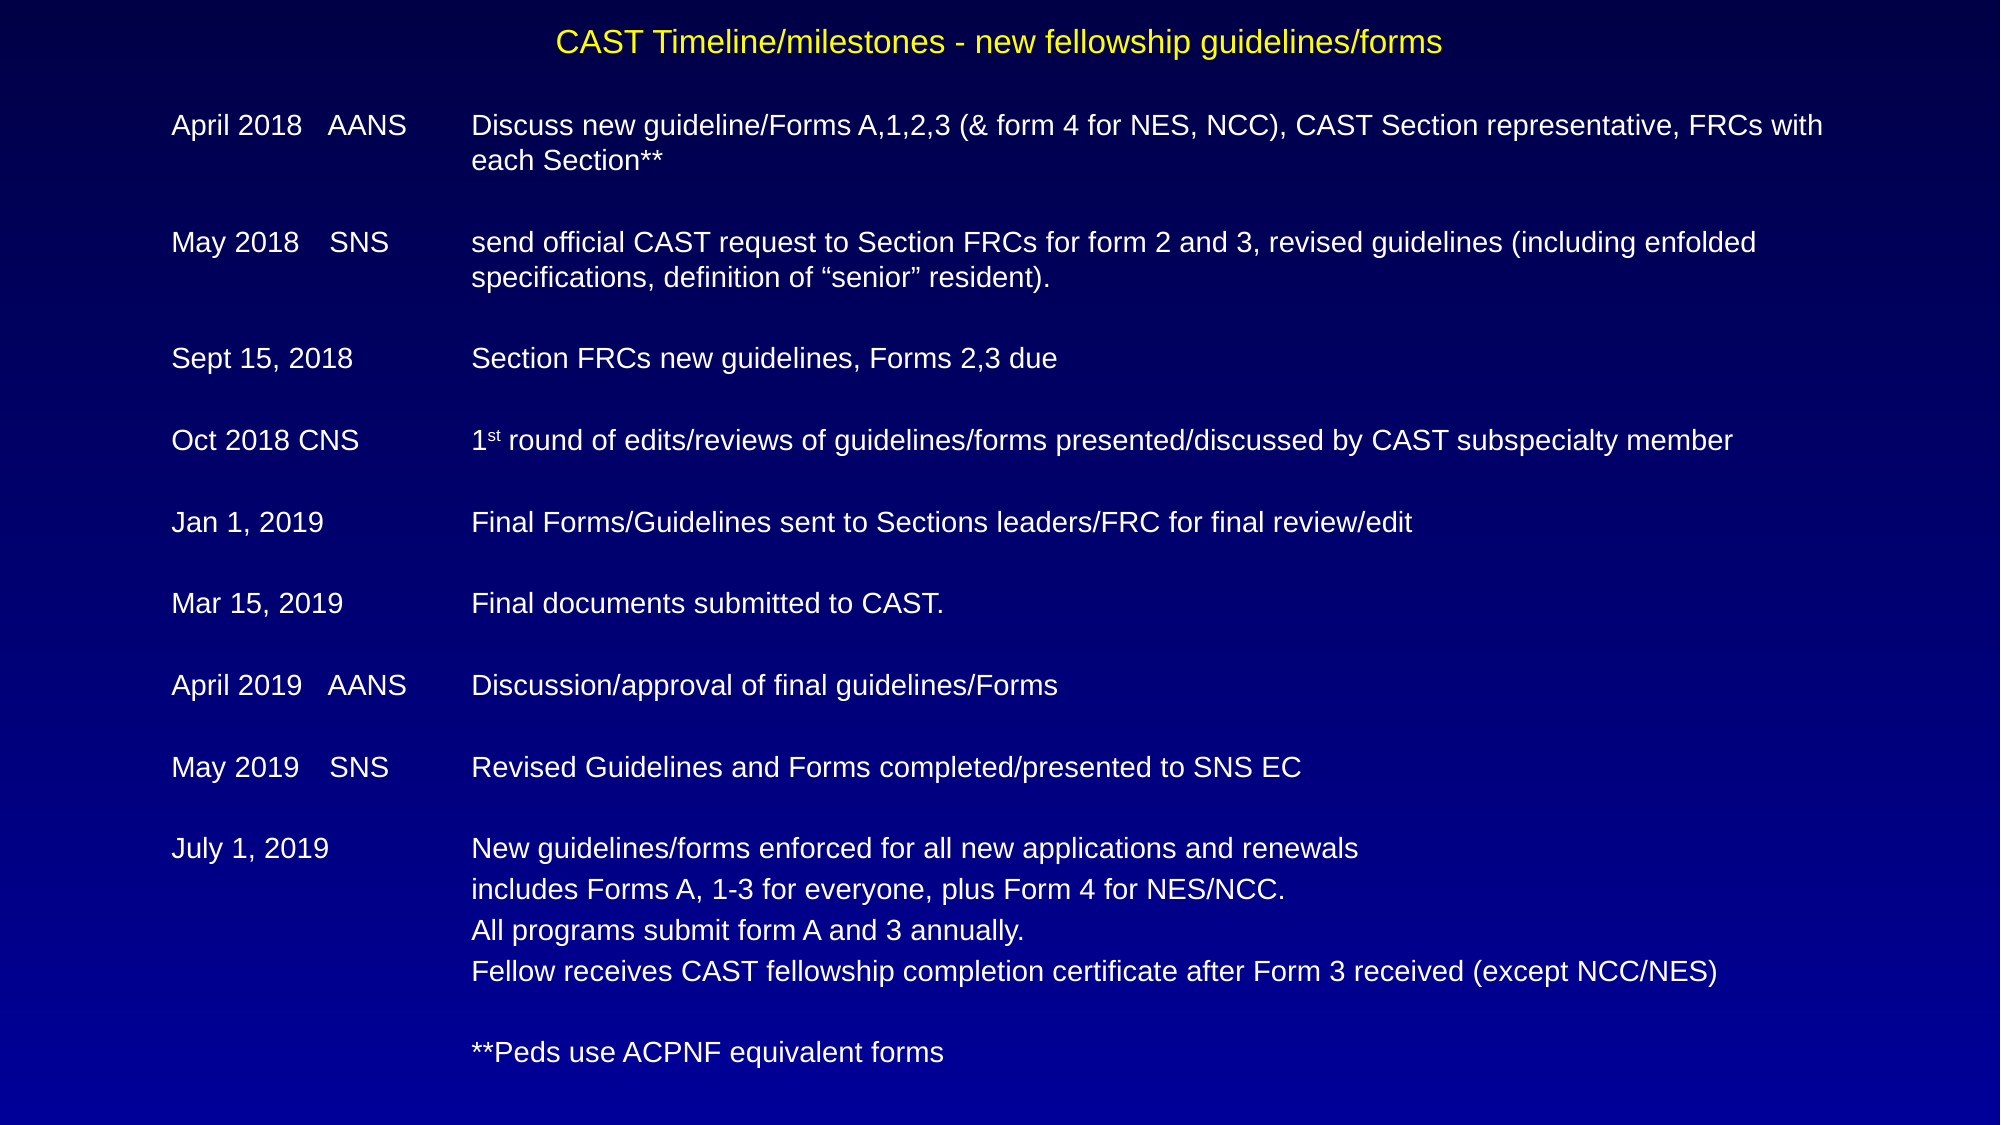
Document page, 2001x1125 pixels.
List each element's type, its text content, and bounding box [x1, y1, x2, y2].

list CAST Timeline/milestones - new fellowship guidelines/forms April 2018 AANS Discuss new guideline/Forms A,1,2,3 (& form 4 for NES, NCC), CAST Section representative, FRCs with each Section** May 2018 SNS send official CAST request to Section FRCs for form 2 and 3, revised guidelines (including enfolded specifications, definition of “senior” resident). Sept 15, 2018 Section FRCs new guidelines, Forms 2,3 due Oct 2018 CNS 1st round of edits/reviews of guidelines/forms presented/discussed by CAST subspecialty member Jan 1, 2019 Final Forms/Guidelines sent to Sections leaders/FRC for final review/edit Mar 15, 2019 Final documents submitted to CAST. April 2019 AANS Discussion/approval of final guidelines/Forms May 2019 SNS Revised Guidelines and Forms completed/presented to SNS EC July 1, 2019 New guidelines/forms enforced for all new applications and renewals includes Forms A, 1-3 for everyone, plus Form 4 for NES/NCC. All programs submit form A and 3 annually. Fellow receives CAST fellowship completion certificate after Form 3 received (except NCC/NES) **Peds use ACPNF equivalent forms [155, 12, 1844, 1125]
